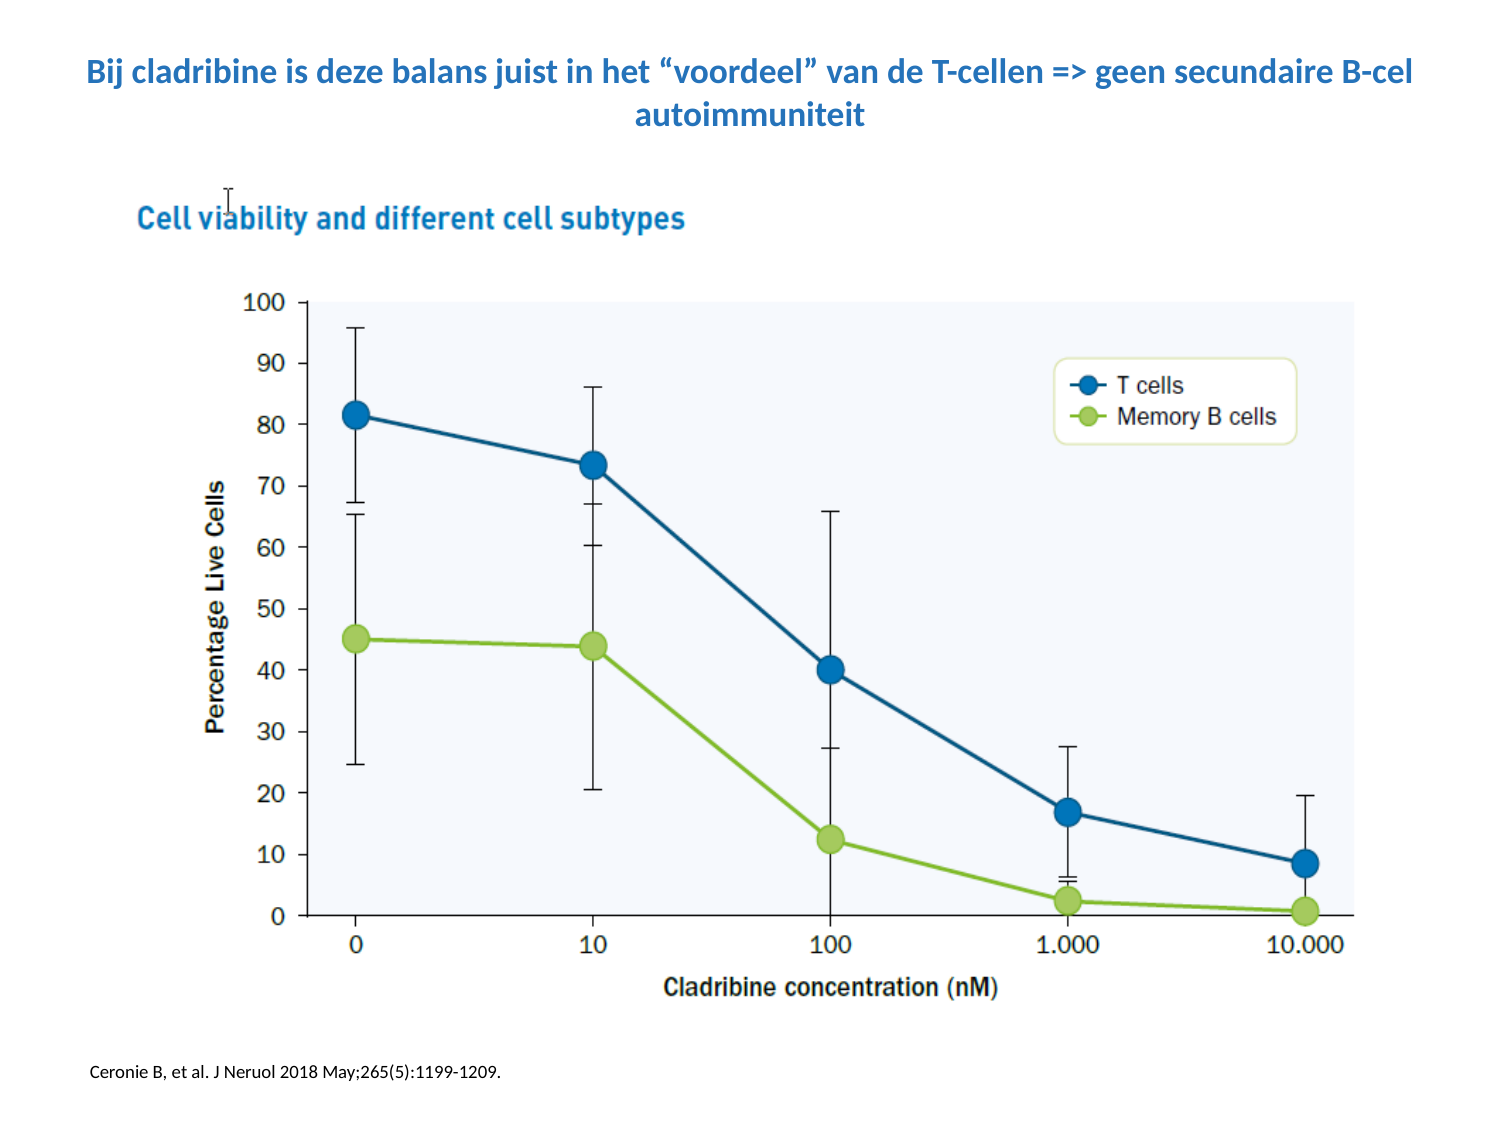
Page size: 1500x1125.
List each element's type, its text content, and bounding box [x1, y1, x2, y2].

picture [108, 168, 1391, 1053]
title Bij cladribine is deze balans juist in het “voordeel” van de T-cellen => geen secundaire B-cel autoimmuniteit [51, 40, 1449, 141]
text_box Ceronie B, et al. J Neruol 2018 May;265(5):1199-1209. [75, 1052, 1417, 1090]
